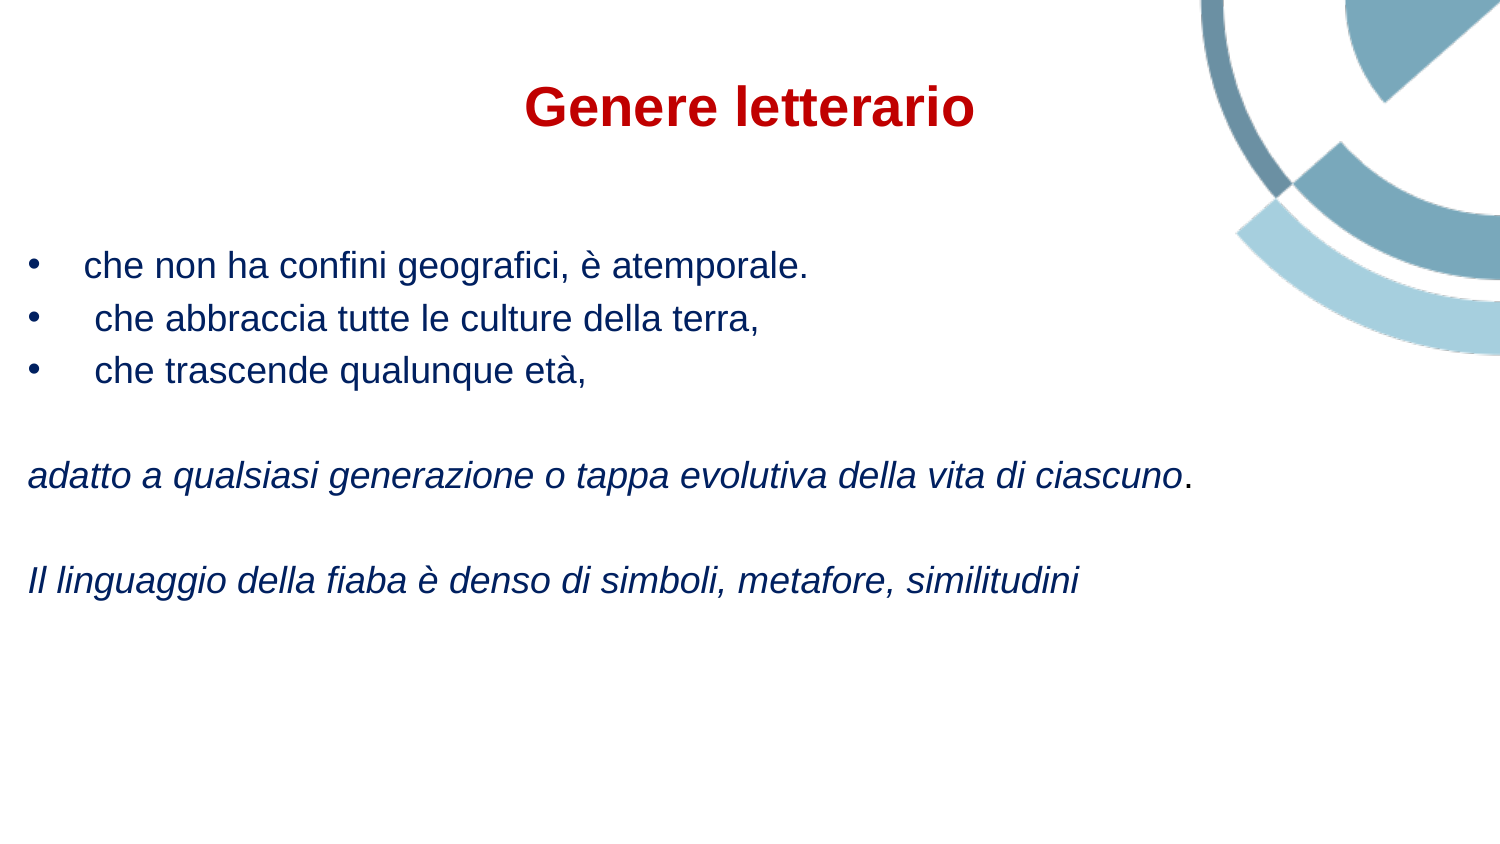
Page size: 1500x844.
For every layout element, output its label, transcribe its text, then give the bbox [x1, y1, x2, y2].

title Genere letterario [75, 33, 1425, 175]
list che non ha confini geografici, è atemporale. che abbraccia tutte le culture della terra, che trascende qualunque età, adatto a qualsiasi generazione o tappa evolutiva della vita di ciascuno. Il linguaggio della fiaba è denso di simboli, metafore, similitudini [12, 173, 1282, 786]
